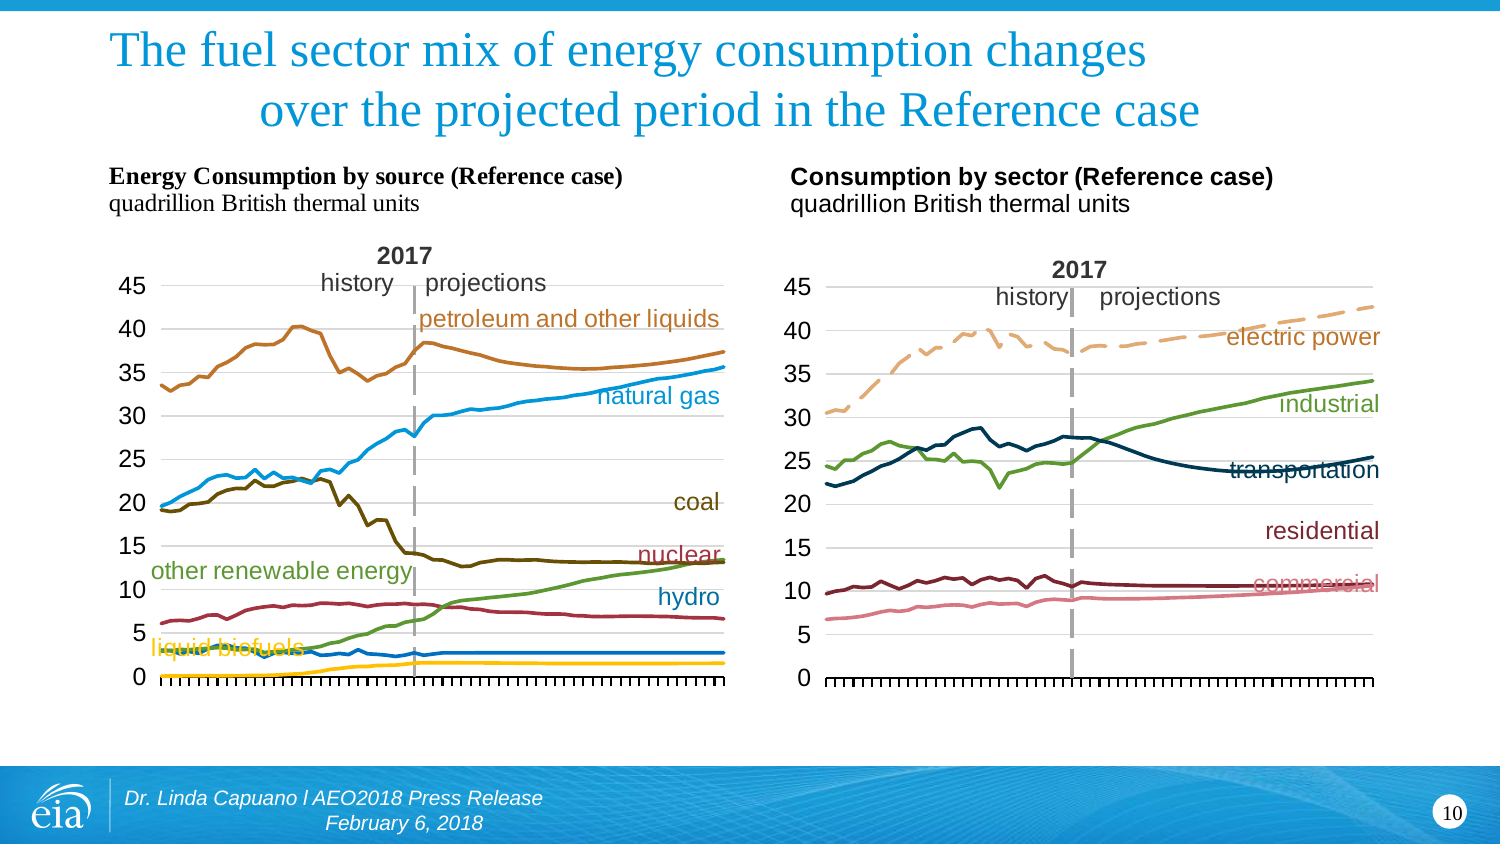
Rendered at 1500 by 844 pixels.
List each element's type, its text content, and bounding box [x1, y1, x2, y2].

slide_number 10 [1421, 789, 1485, 835]
picture [0, 766, 1500, 844]
chart [93, 146, 765, 732]
title The fuel sector mix of energy consumption changes over the projected period in the Reference case [109, 11, 1449, 137]
chart [783, 158, 1426, 729]
footer Dr. Linda Capuano l AEO2018 Press Release February 6, 2018 [109, 786, 576, 835]
